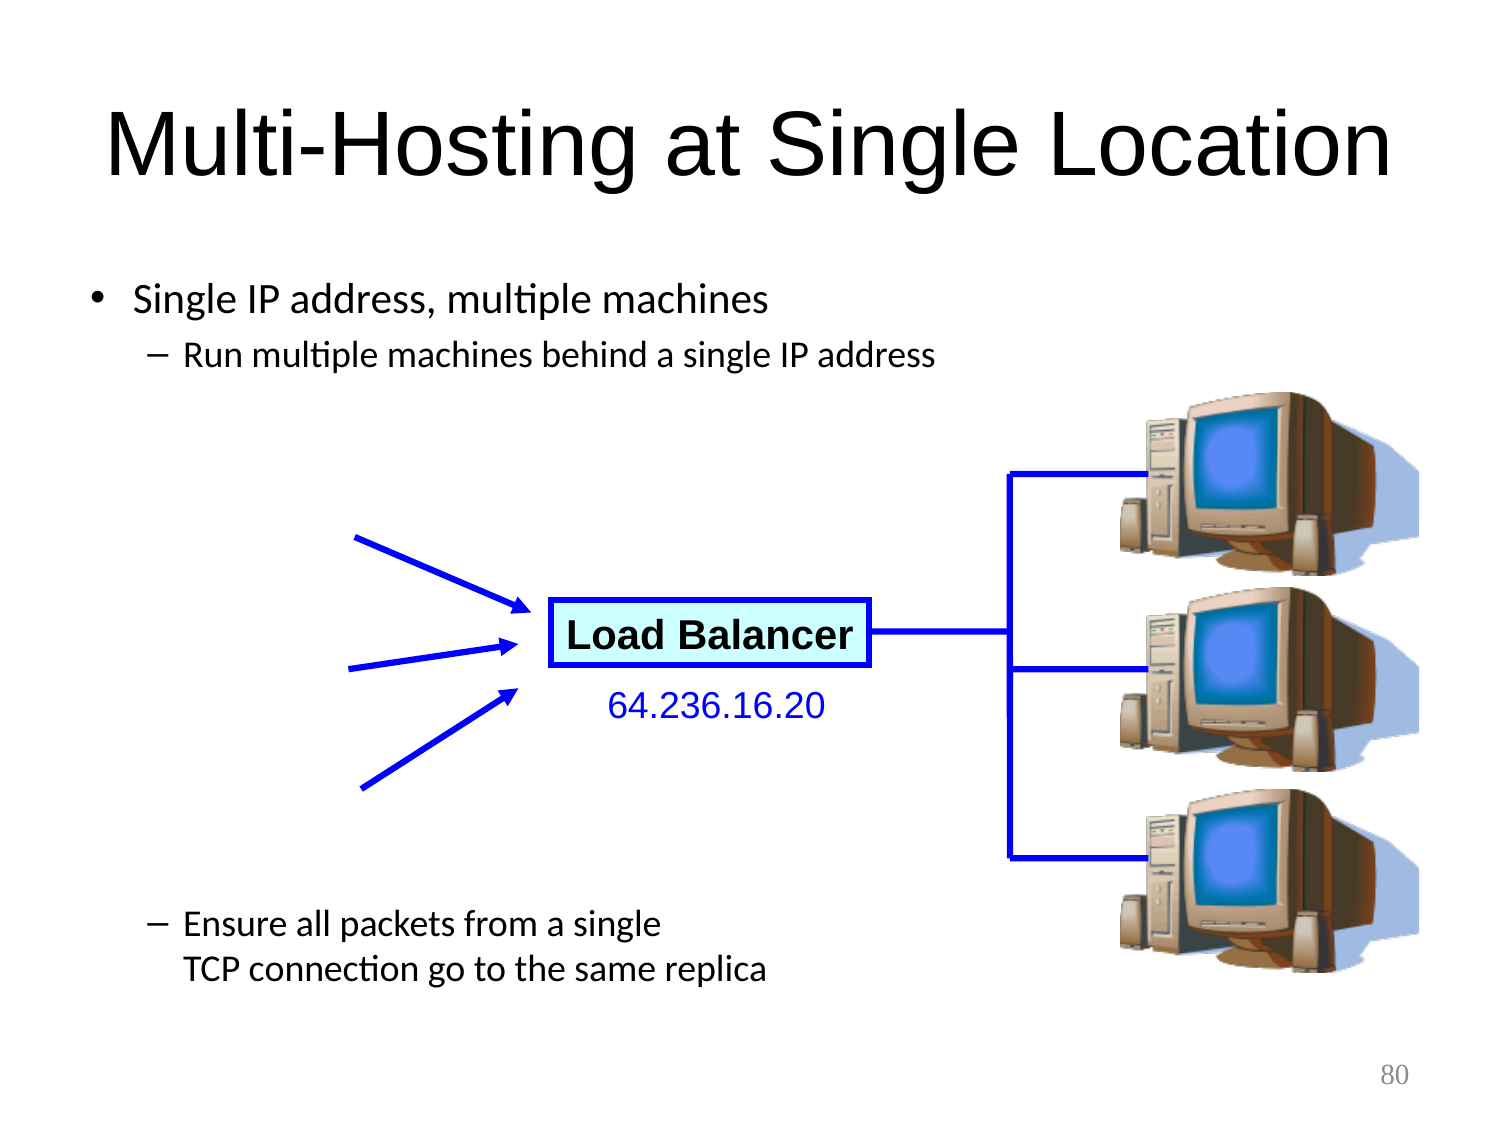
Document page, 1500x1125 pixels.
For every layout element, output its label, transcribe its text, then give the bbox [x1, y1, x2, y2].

text_box [348, 639, 519, 670]
title Multi-Hosting at Single Location [75, 45, 1425, 233]
text_box [354, 536, 532, 614]
text_box Load Balancer [551, 600, 869, 665]
text_box [361, 688, 519, 790]
picture [1119, 788, 1420, 974]
picture [1119, 587, 1420, 772]
picture [1119, 391, 1420, 577]
list Single IP address, multiple machines Run multiple machines behind a single IP address Ensure all packets from a single TCP connection go to the same replica [75, 262, 1425, 1005]
slide_number 80 [1074, 1042, 1425, 1103]
text_box 64.236.16.20 [581, 673, 841, 734]
